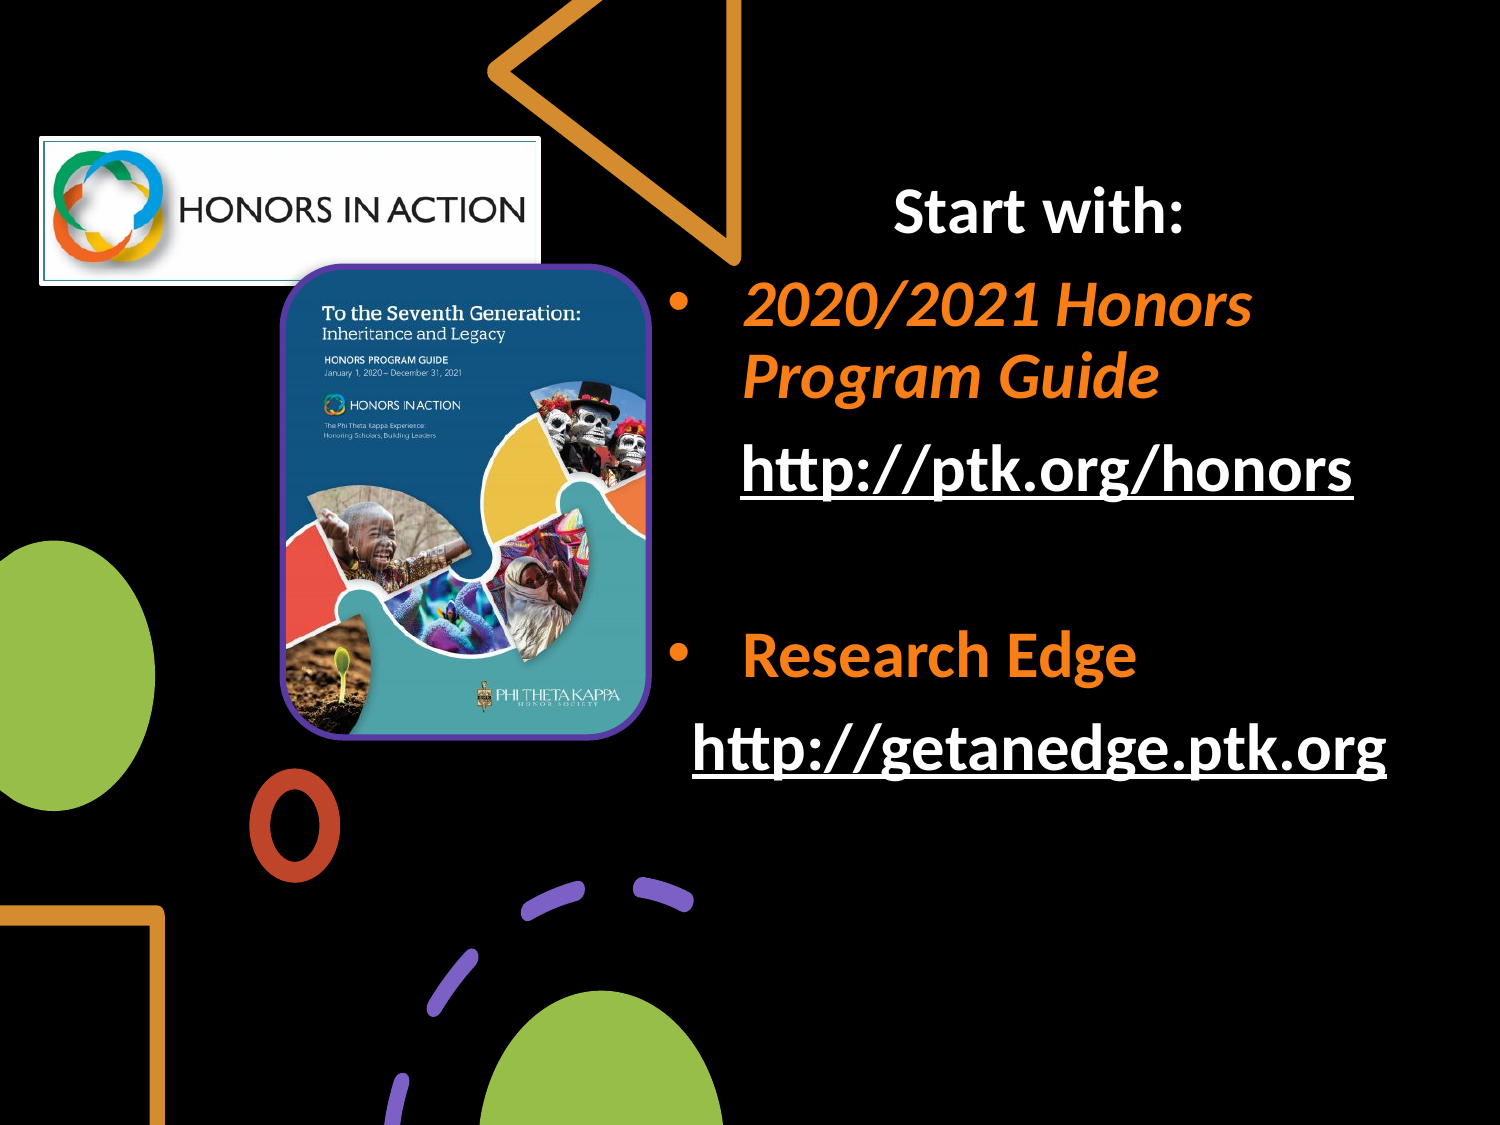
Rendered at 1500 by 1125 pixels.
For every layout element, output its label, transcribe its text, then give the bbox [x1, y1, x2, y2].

text_box [384, 1072, 410, 1125]
text_box [487, 0, 742, 267]
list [43, 140, 537, 282]
text_box [426, 948, 479, 1017]
text_box [632, 877, 694, 913]
text_box [0, 0, 1500, 1125]
subtitle Start with: 2020/2021 Honors Program Guide http://ptk.org/honors Research Edge http://getanedge.ptk.org [652, 168, 1443, 991]
text_box [258, 777, 331, 874]
text_box [478, 989, 724, 1125]
text_box [0, 539, 157, 813]
text_box [520, 880, 586, 922]
text_box [0, 905, 165, 1125]
picture [282, 266, 649, 738]
